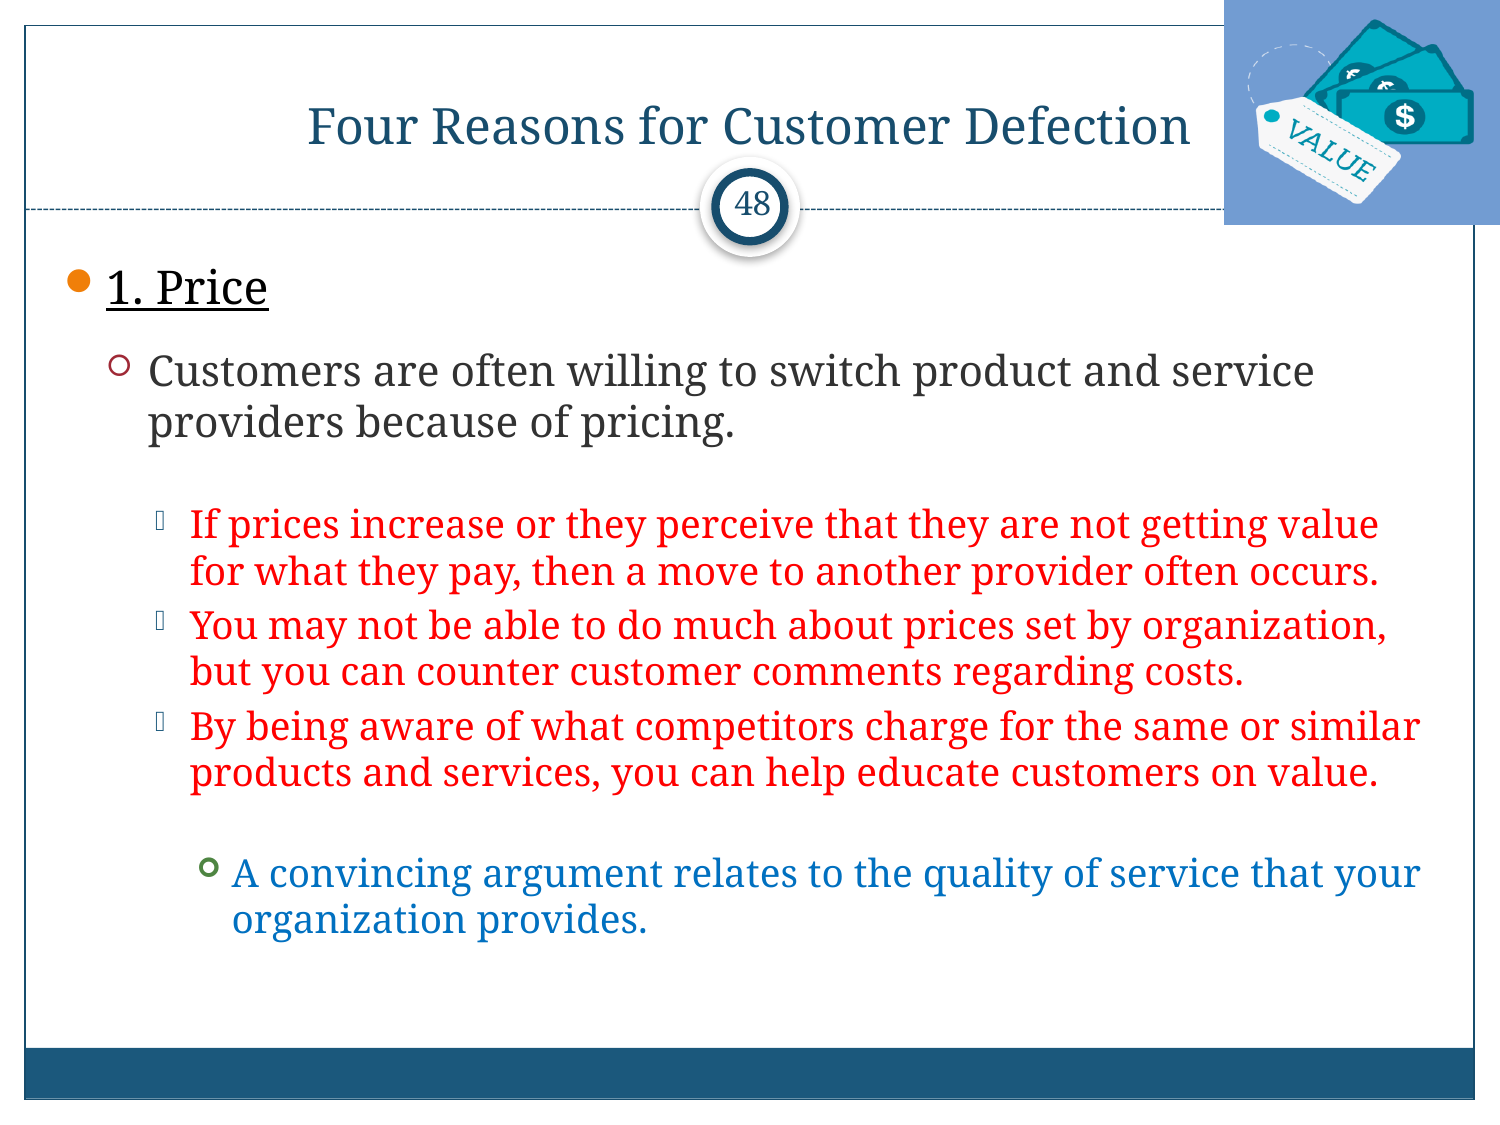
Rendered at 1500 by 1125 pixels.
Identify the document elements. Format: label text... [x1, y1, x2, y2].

slide_number 48 [715, 168, 791, 241]
list 1. Price Customers are often willing to switch product and service providers because of pricing. If prices increase or they perceive that they are not getting value for what they pay, then a move to another provider often occurs. You may not be able to do much about prices set by organization, but you can counter customer comments regarding costs. By being aware of what competitors charge for the same or similar products and services, you can help educate customers on value. A convincing argument relates to the quality of service that your organization provides. [49, 250, 1445, 1001]
picture [1224, 0, 1500, 226]
title Four Reasons for Customer Defection [49, 37, 1217, 162]
